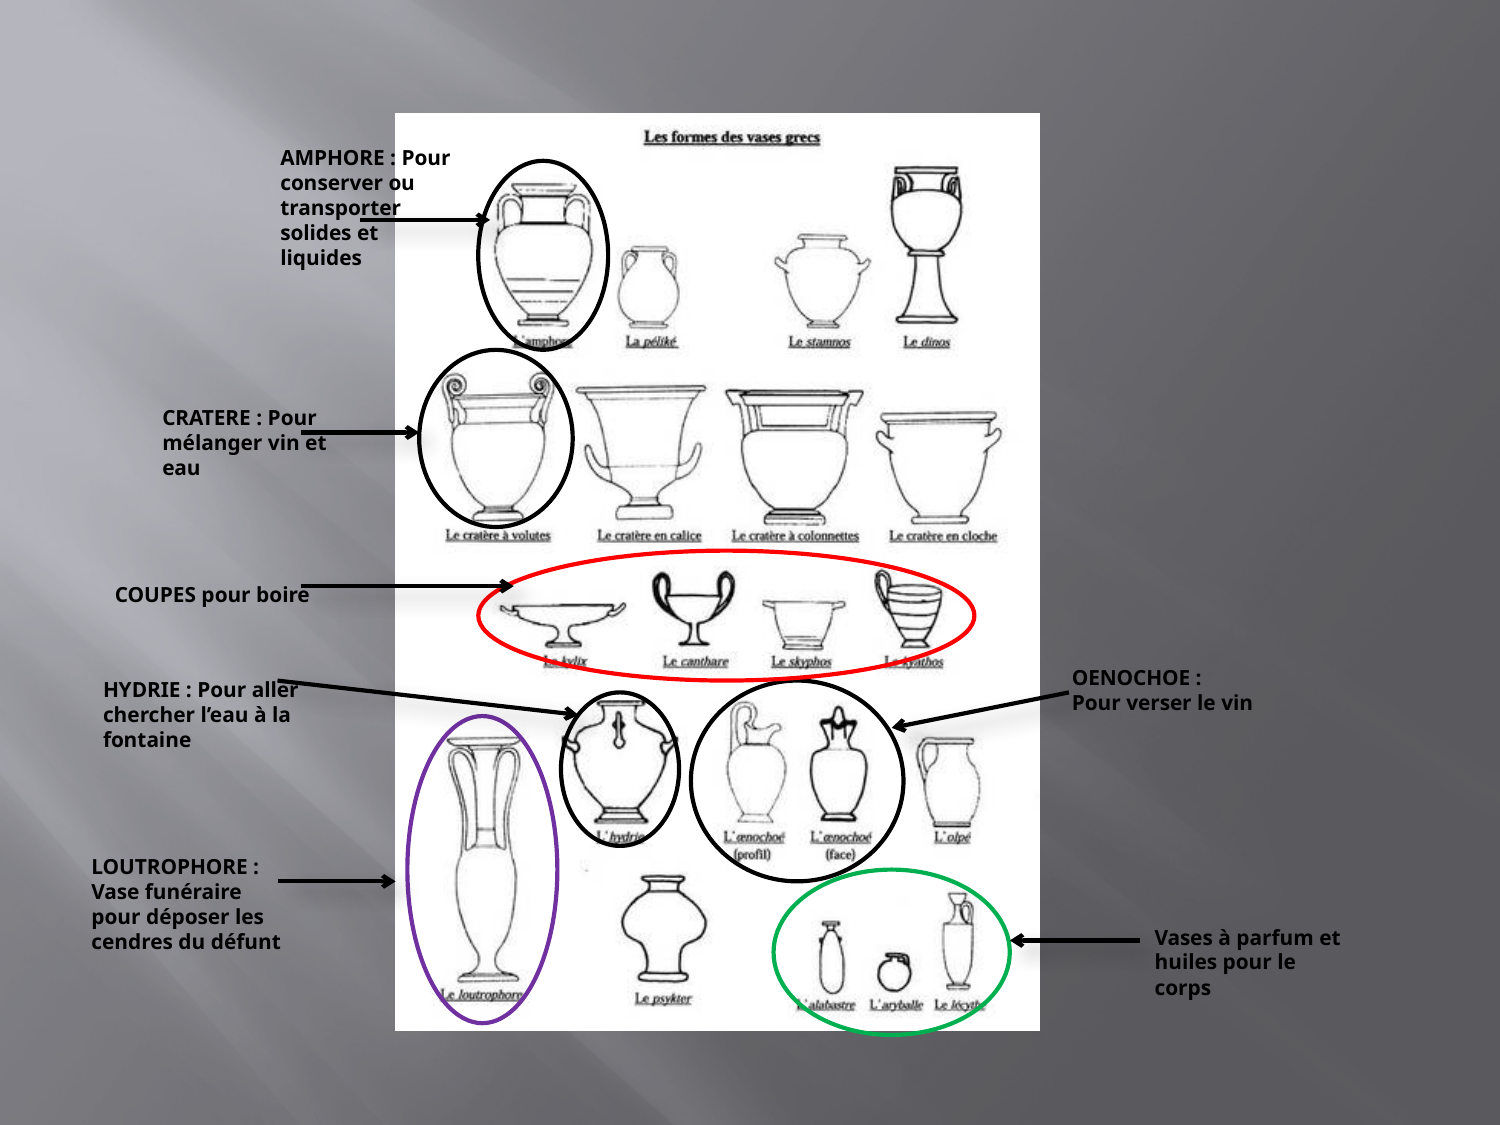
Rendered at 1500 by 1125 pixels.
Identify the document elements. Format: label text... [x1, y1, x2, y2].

picture [395, 113, 1040, 1031]
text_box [891, 692, 1070, 729]
text_box OENOCHOE : Pour verser le vin [1084, 656, 1353, 722]
text_box Vases à parfum et huiles pour le corps [1139, 916, 1365, 1007]
text_box HYDRIE : Pour aller chercher l’eau à la fontaine [88, 668, 337, 759]
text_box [277, 680, 579, 716]
text_box LOUTROPHORE : Vase funéraire pour déposer les cendres du défunt [76, 845, 302, 961]
text_box COUPES pour boire [100, 574, 349, 614]
text_box AMPHORE : Pour conserver ou transporter solides et liquides [265, 137, 395, 277]
text_box CRATERE : Pour mélanger vin et eau [147, 397, 361, 487]
